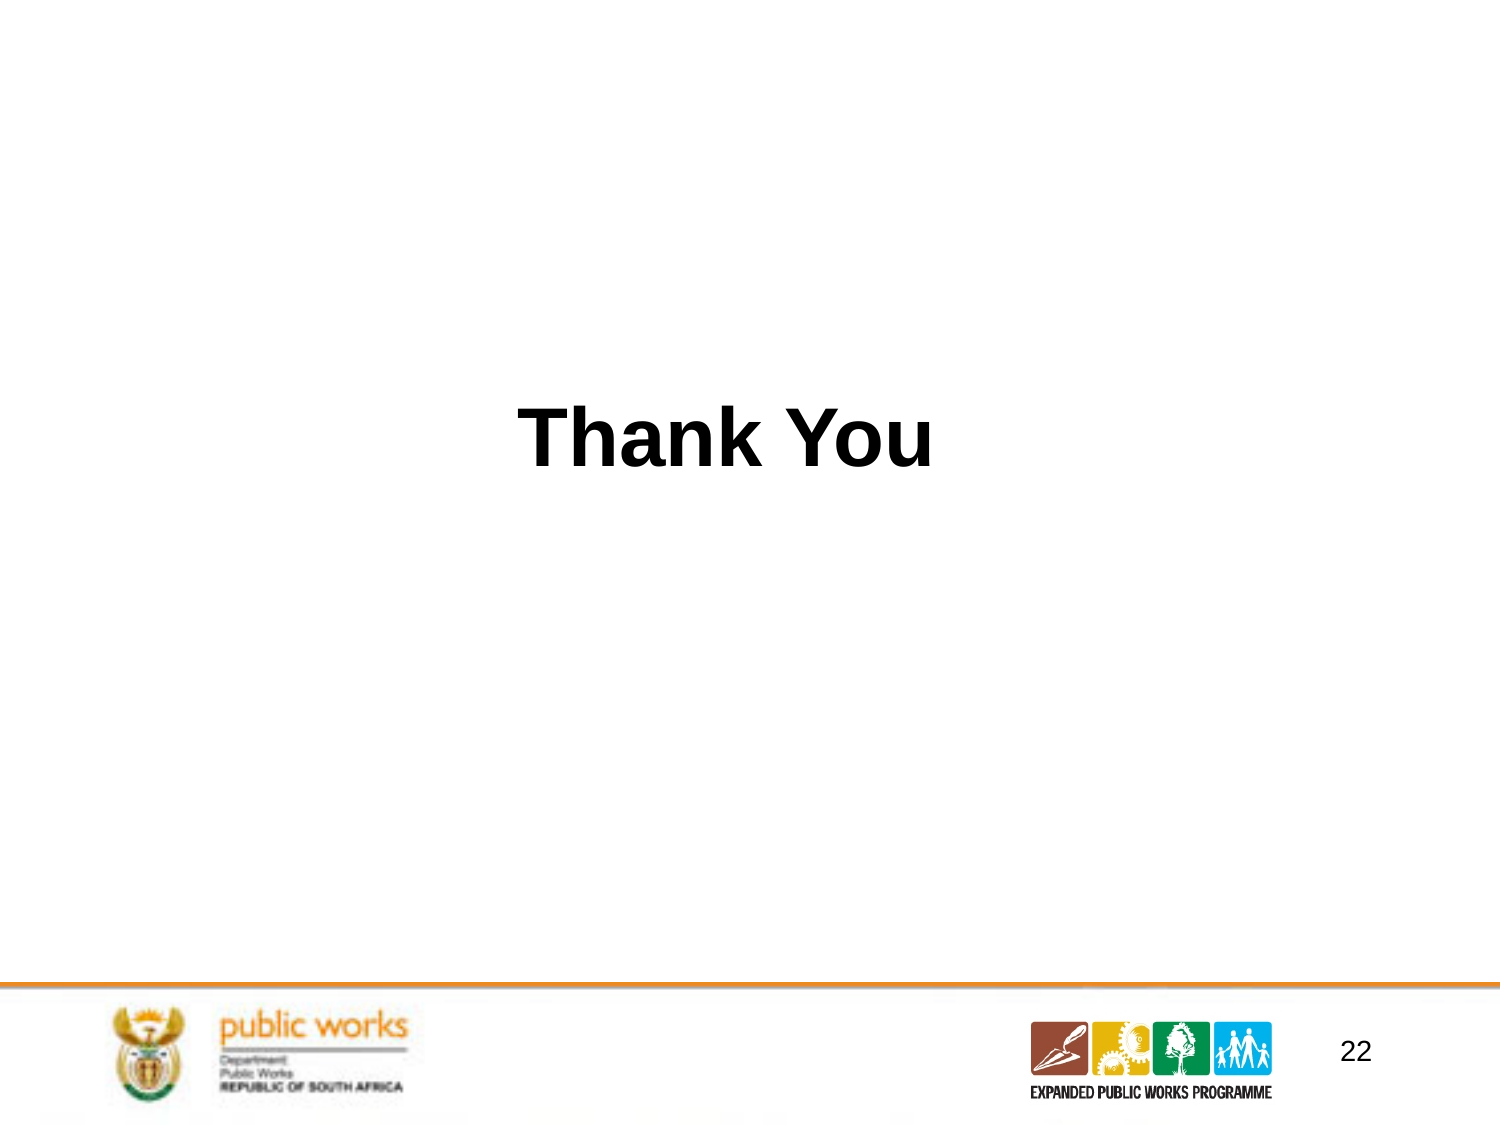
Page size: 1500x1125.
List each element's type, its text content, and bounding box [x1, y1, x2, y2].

slide_number 22 [1309, 1025, 1388, 1100]
title Thank You [442, 385, 1034, 482]
picture [0, 982, 1500, 1125]
